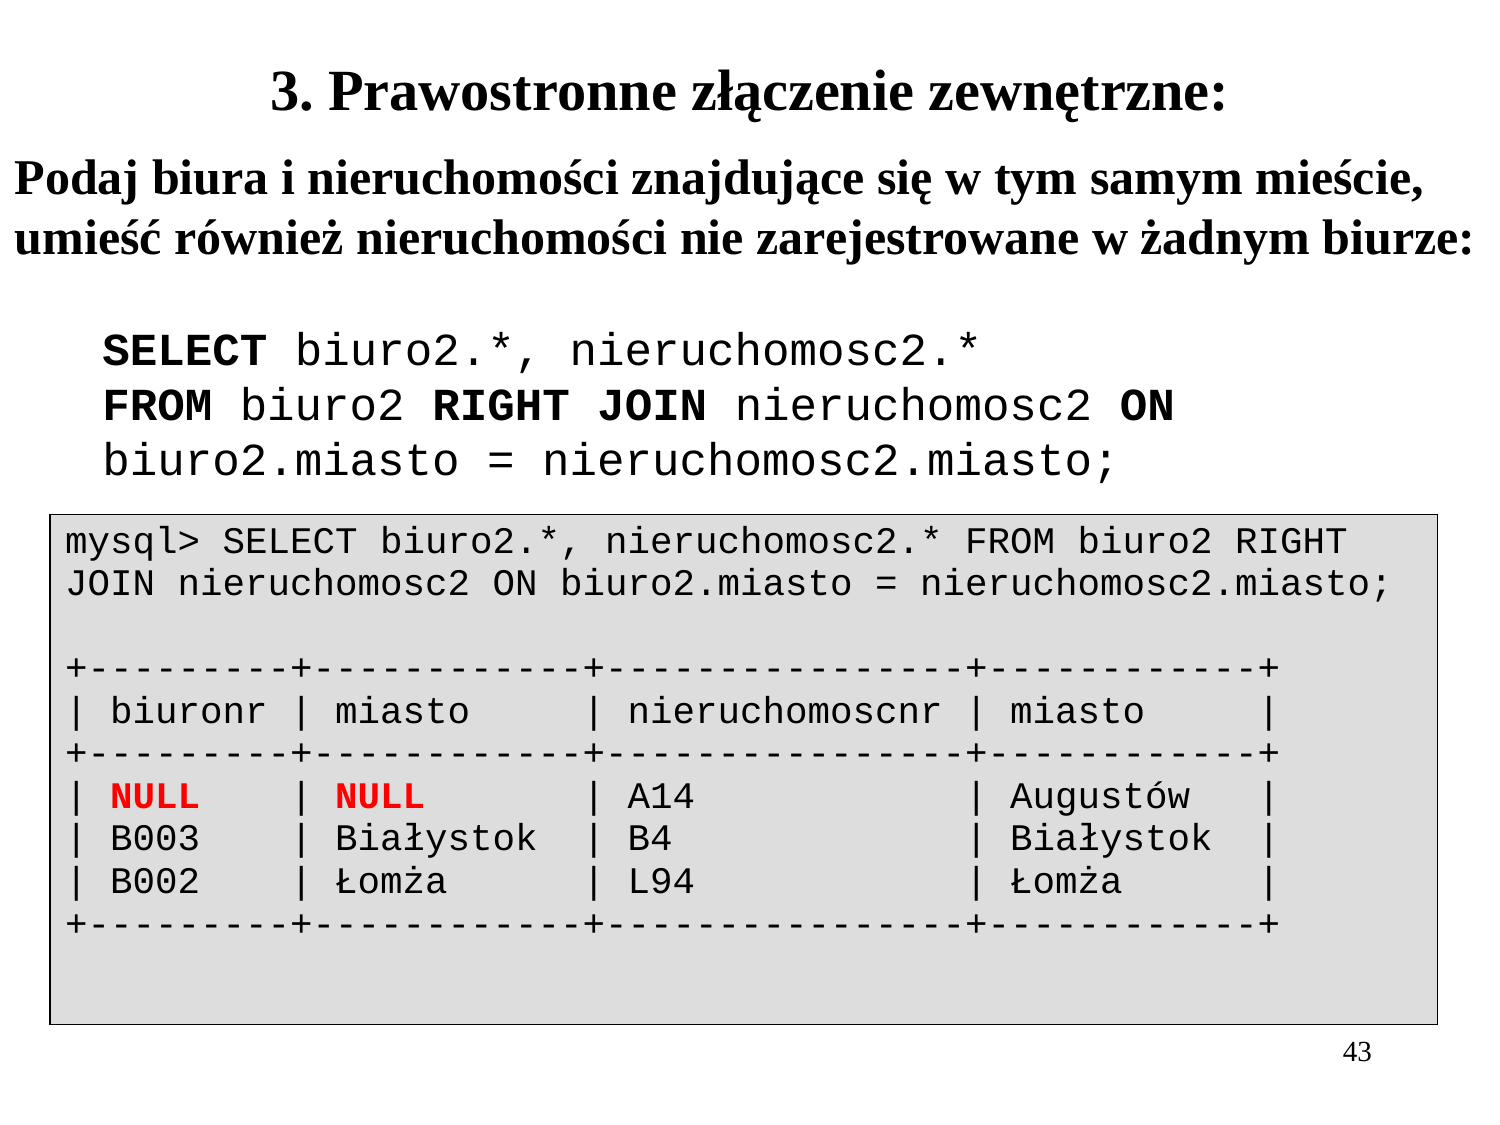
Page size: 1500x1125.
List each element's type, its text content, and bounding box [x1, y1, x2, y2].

slide_number 43 [1074, 1025, 1388, 1101]
table_header mysql> SELECT biuro2.*, nieruchomosc2.* FROM biuro2 RIGHT JOIN nieruchomosc2 ON biuro2.miasto = nieruchomosc2.miasto; +---------+------------+----------------+------------+ | biuronr | miasto | nieruchomoscnr | miasto | +---------+------------+----------------+------------+ | NULL | NULL | A14 | Augustów | | B003 | Białystok | B4 | Białystok | | B002 | Łomża | L94 | Łomża | +---------+------------+----------------+------------+ [51, 515, 1437, 1024]
title 3. Prawostronne złączenie zewnętrzne: [112, 37, 1388, 138]
text_box SELECT biuro2.*, nieruchomosc2.* FROM biuro2 RIGHT JOIN nieruchomosc2 ON biuro2.miasto = nieruchomosc2.miasto; [87, 312, 1438, 493]
text_box Podaj biura i nieruchomości znajdujące się w tym samym mieście, umieść również nieruchomości nie zarejestrowane w żadnym biurze: [0, 137, 1500, 273]
